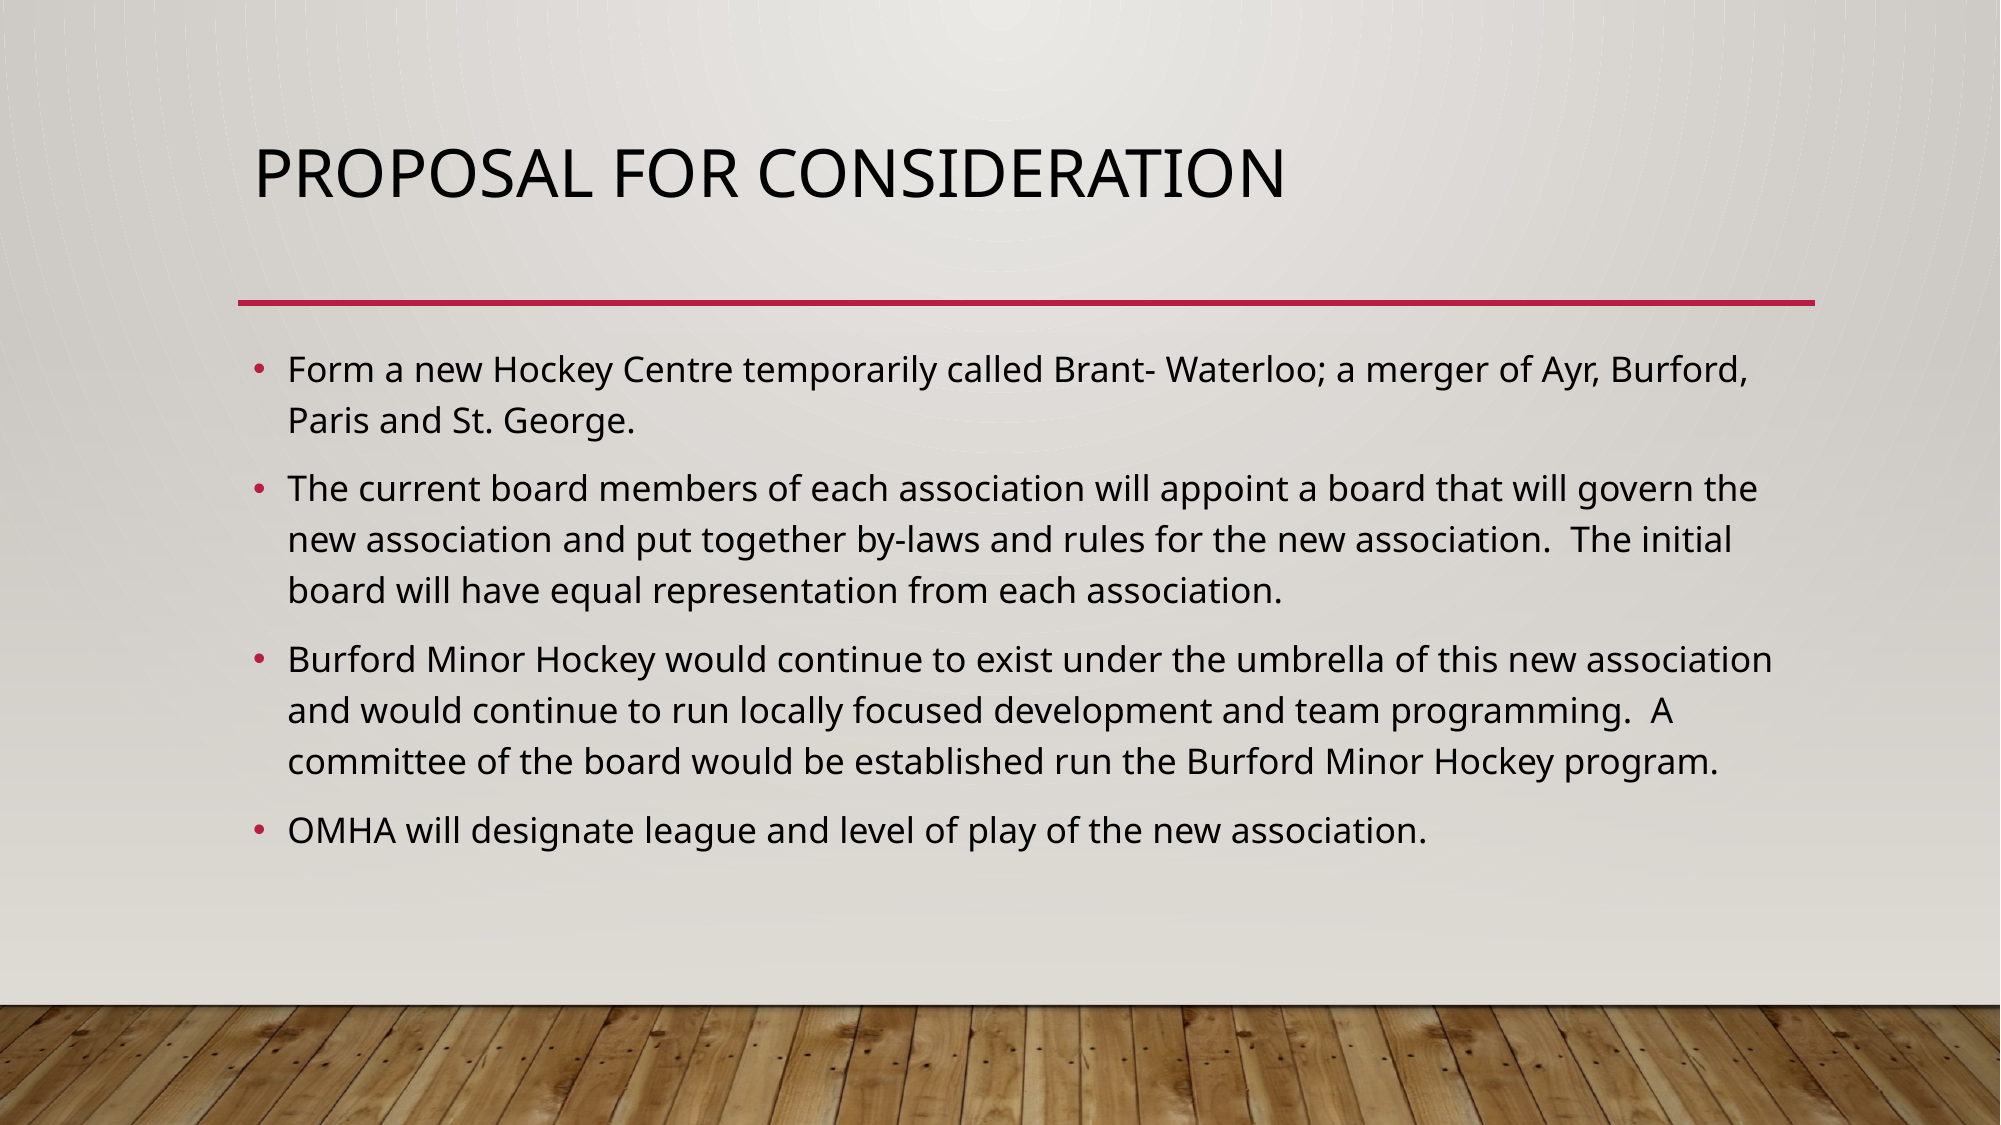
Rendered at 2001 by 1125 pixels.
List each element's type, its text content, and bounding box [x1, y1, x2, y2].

list Form a new Hockey Centre temporarily called Brant- Waterloo; a merger of Ayr, Burford, Paris and St. George. The current board members of each association will appoint a board that will govern the new association and put together by-laws and rules for the new association. The initial board will have equal representation from each association. Burford Minor Hockey would continue to exist under the umbrella of this new association and would continue to run locally focused development and team programming. A committee of the board would be established run the Burford Minor Hockey program. OMHA will designate league and level of play of the new association. [238, 330, 1814, 897]
picture [0, 1005, 2000, 1125]
title Proposal for consideration [238, 131, 1814, 305]
